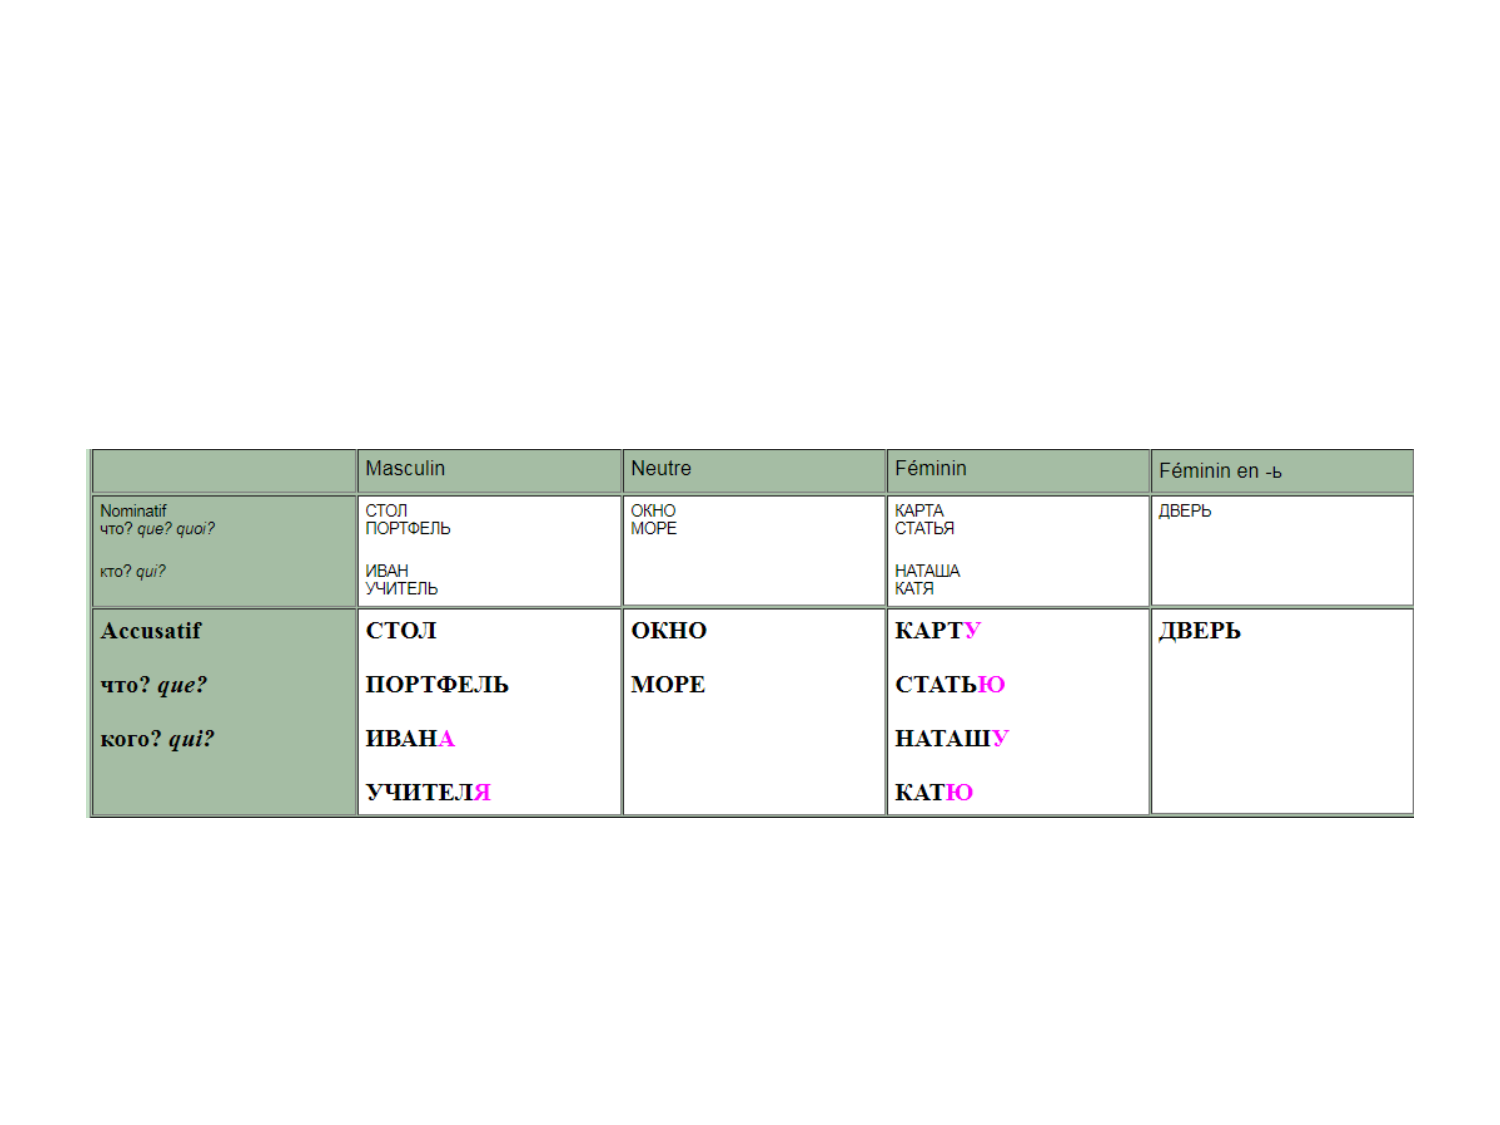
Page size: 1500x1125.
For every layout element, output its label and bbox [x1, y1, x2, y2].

list [86, 449, 1414, 818]
